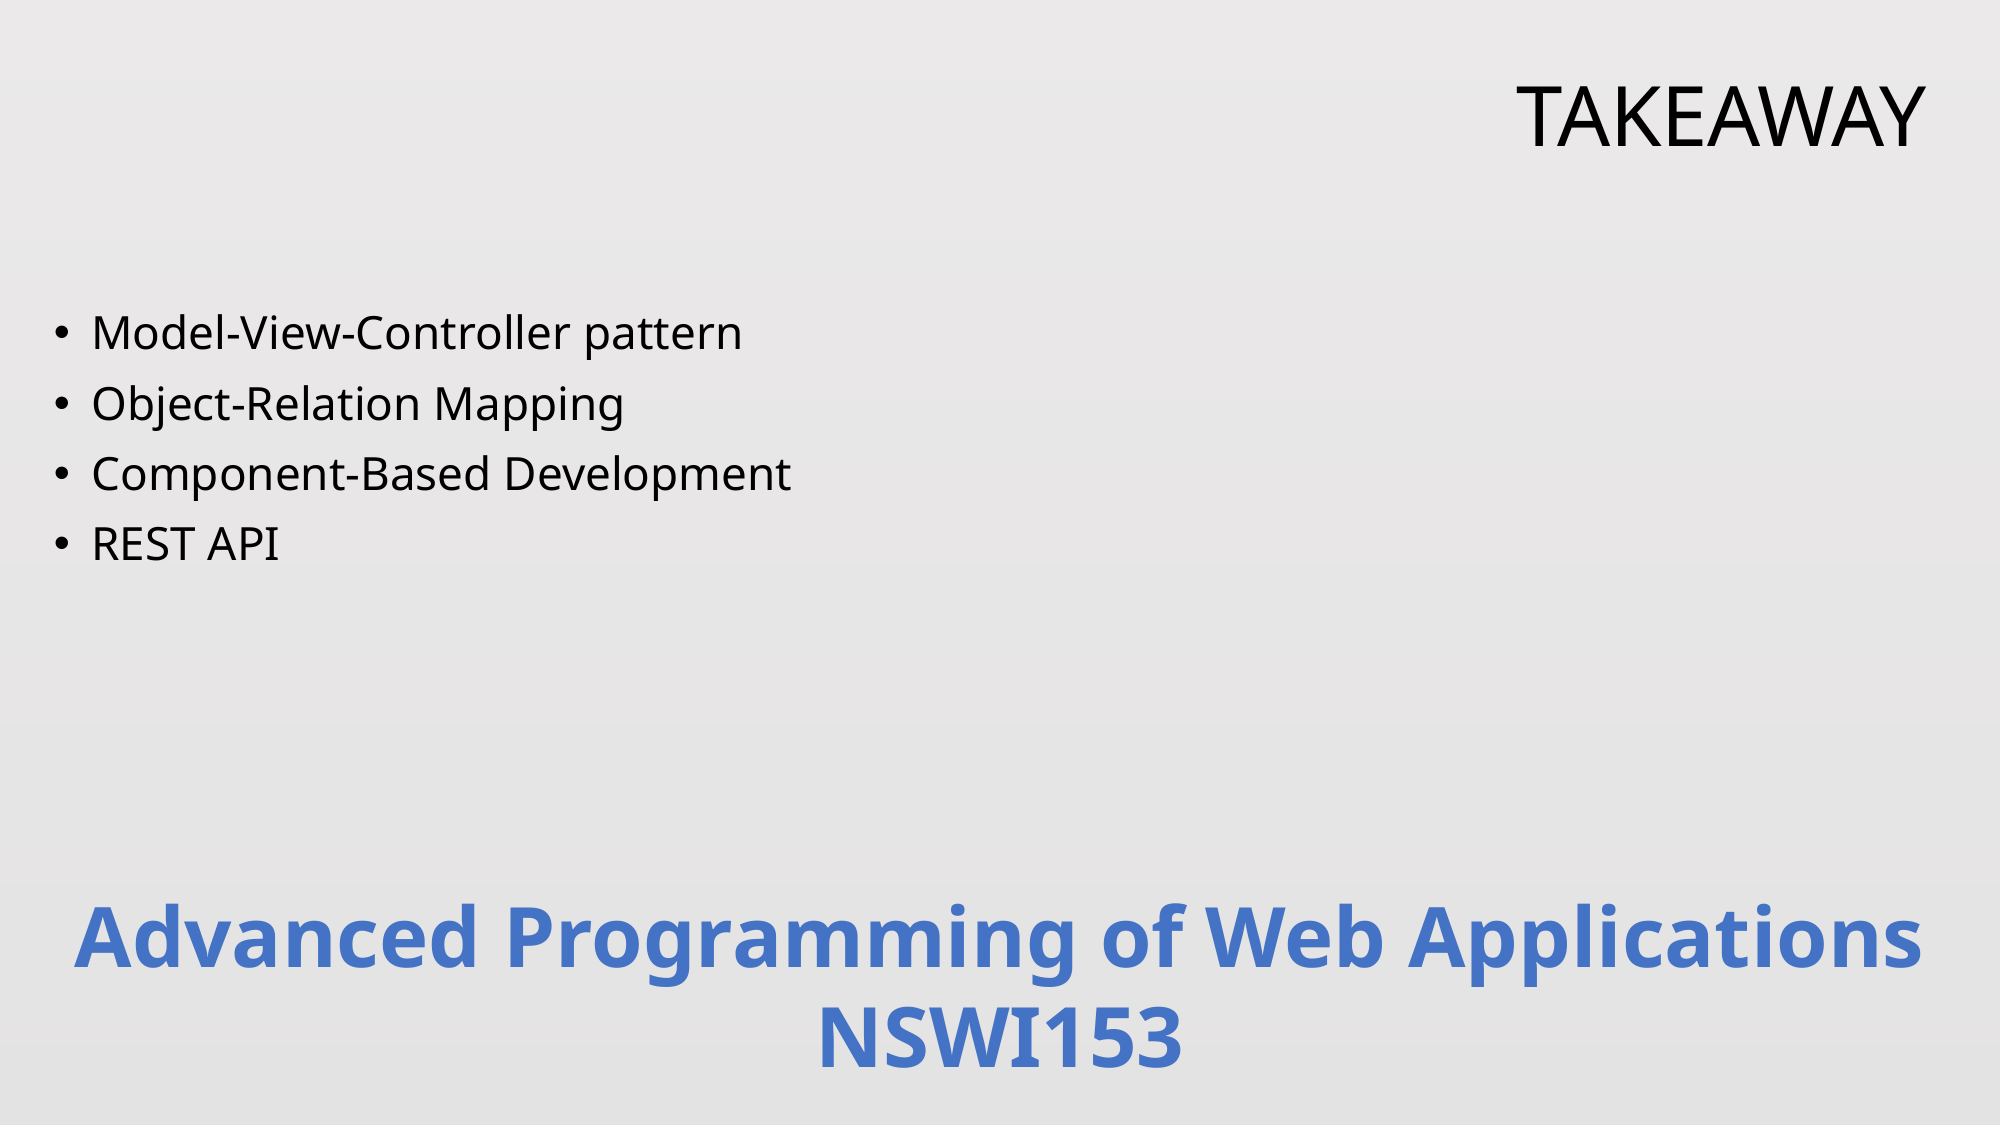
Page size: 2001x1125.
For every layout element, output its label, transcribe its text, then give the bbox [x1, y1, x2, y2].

list Model-View-Controller pattern Object-Relation Mapping Component-Based Development REST API [39, 302, 1961, 876]
title takeaway [551, 66, 1964, 279]
text_box Advanced Programming of Web Applications NSWI153 [0, 876, 2000, 1092]
